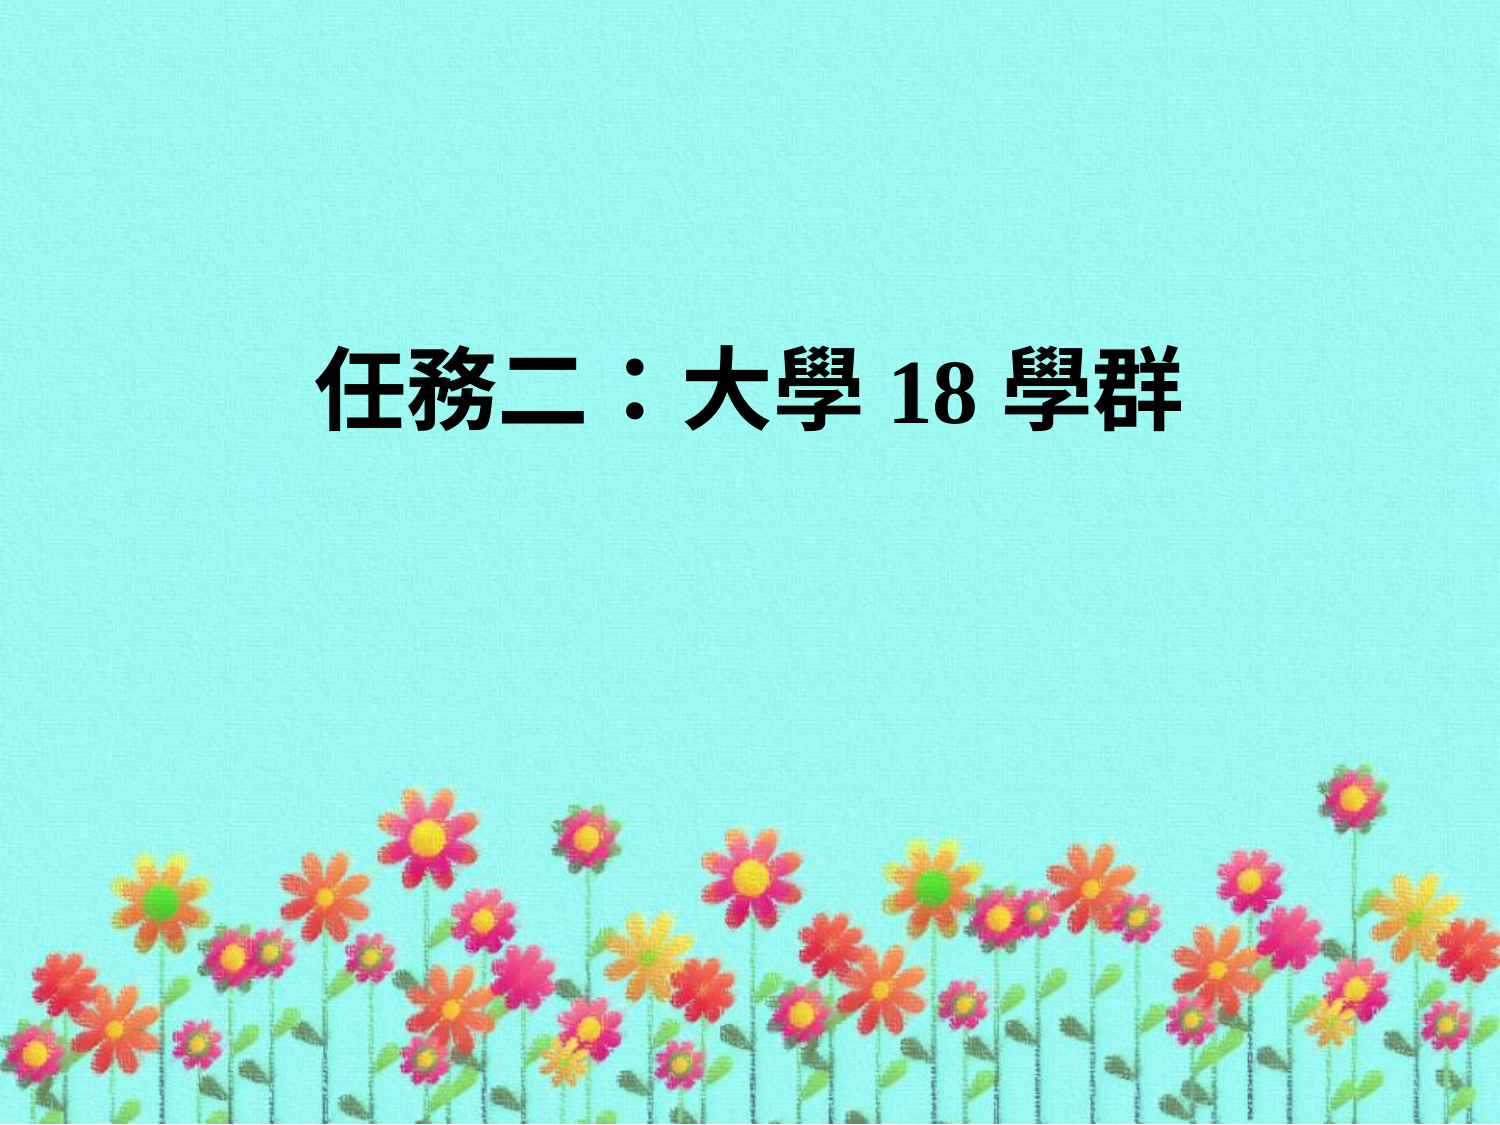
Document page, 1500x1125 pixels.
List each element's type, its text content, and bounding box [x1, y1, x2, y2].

title 任務二：大學18學群 [112, 278, 1388, 495]
picture [0, 0, 1500, 1124]
